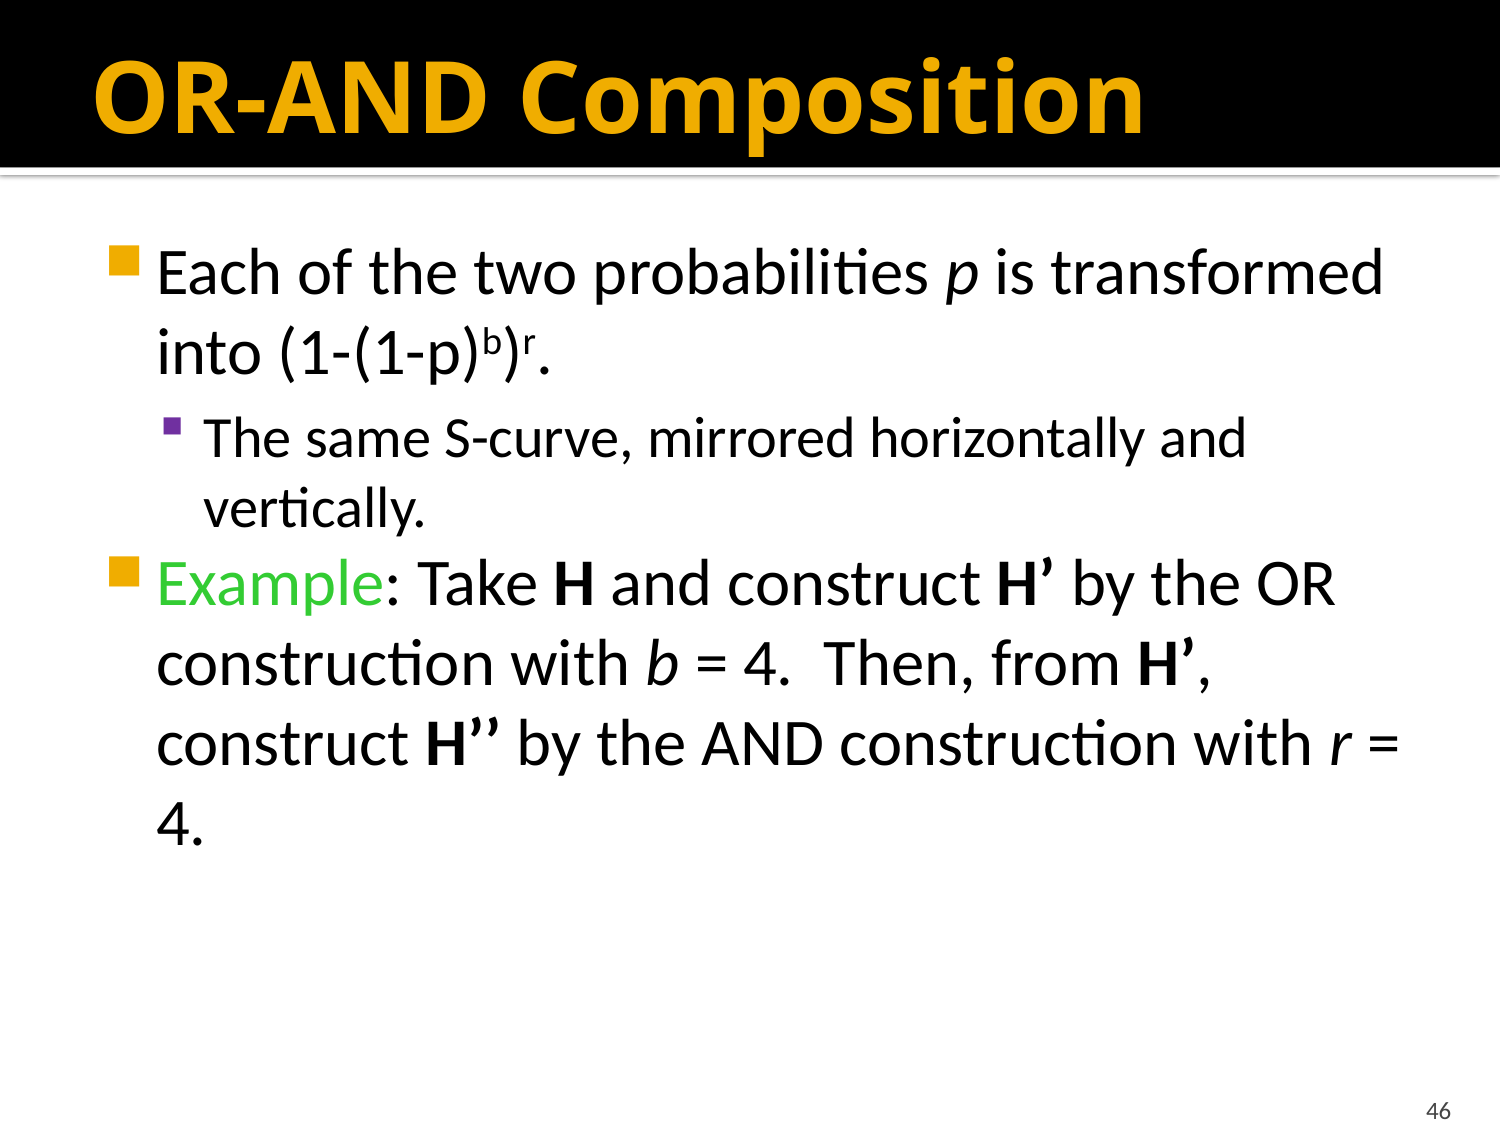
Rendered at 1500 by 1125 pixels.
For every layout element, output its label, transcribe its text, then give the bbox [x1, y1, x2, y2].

slide_number 46 [1345, 1080, 1467, 1125]
title OR-AND Composition [75, 12, 1500, 175]
list Each of the two probabilities p is transformed into (1-(1-p)b)r. The same S-curve, mirrored horizontally and vertically. Example: Take H and construct H’ by the OR construction with b = 4. Then, from H’, construct H’’ by the AND construction with r = 4. [75, 212, 1475, 1075]
